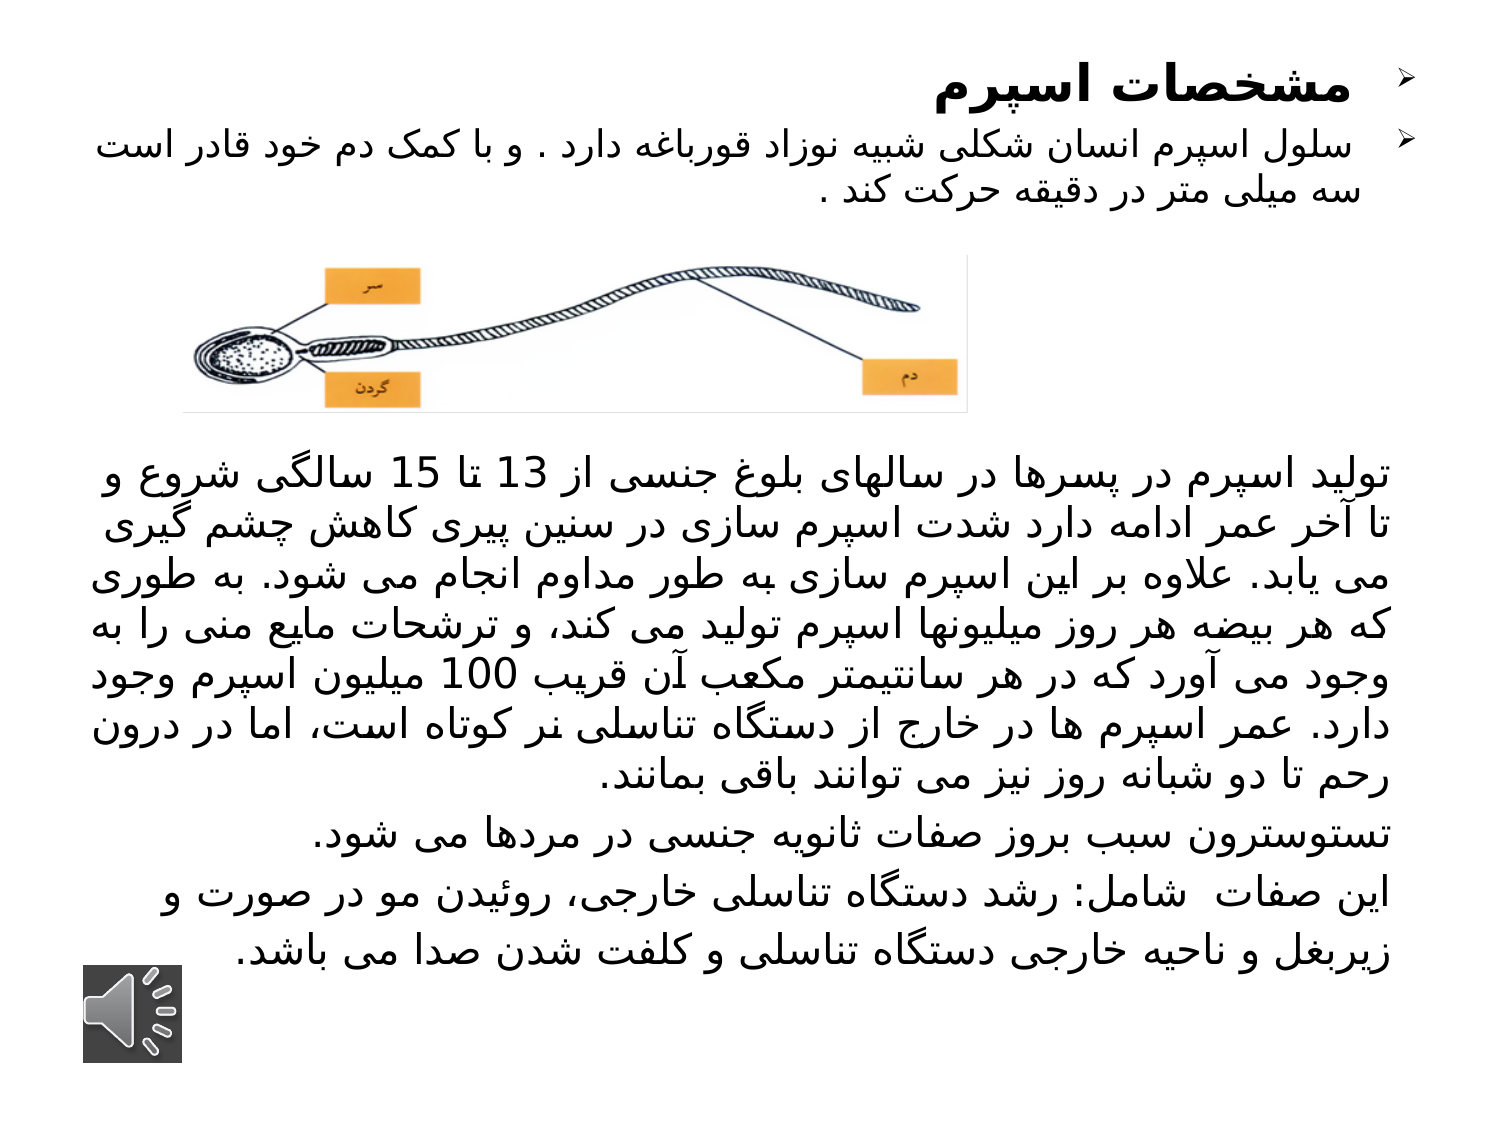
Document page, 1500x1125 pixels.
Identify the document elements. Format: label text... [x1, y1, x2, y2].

list مشخصات اسپرم سلول اسپرم انسان شکلی شبیه نوزاد قورباغه دارد . و با کمک دم خود قادر است سه میلی متر در دقیقه حرکت کند . تولید اسپرم در پسرها در سالهای بلوغ جنسی از 13 تا 15 سالگی شروع و تا آخر عمر ادامه دارد شدت اسپرم سازی در سنین پیری کاهش چشم گیری می یابد. علاوه بر این اسپرم سازی به طور مداوم انجام می شود. به طوری که هر بیضه هر روز میلیونها اسپرم تولید می کند، و ترشحات مایع منی را به وجود می آورد که در هر سانتیمتر مکعب آن قریب 100 میلیون اسپرم وجود دارد. عمر اسپرم ها در خارج از دستگاه تناسلی نر کوتاه است، اما در درون رحم تا دو شبانه روز نیز می توانند باقی بمانند. تستوسترون سبب بروز صفات ثانویه جنسی در مردها می شود. این صفات شامل: رشد دستگاه تناسلی خارجی، روئیدن مو در صورت و زیربغل و ناحیه خارجی دستگاه تناسلی و کلفت شدن صدا می باشد. [75, 42, 1425, 1065]
picture [82, 963, 183, 1065]
picture [182, 255, 970, 415]
